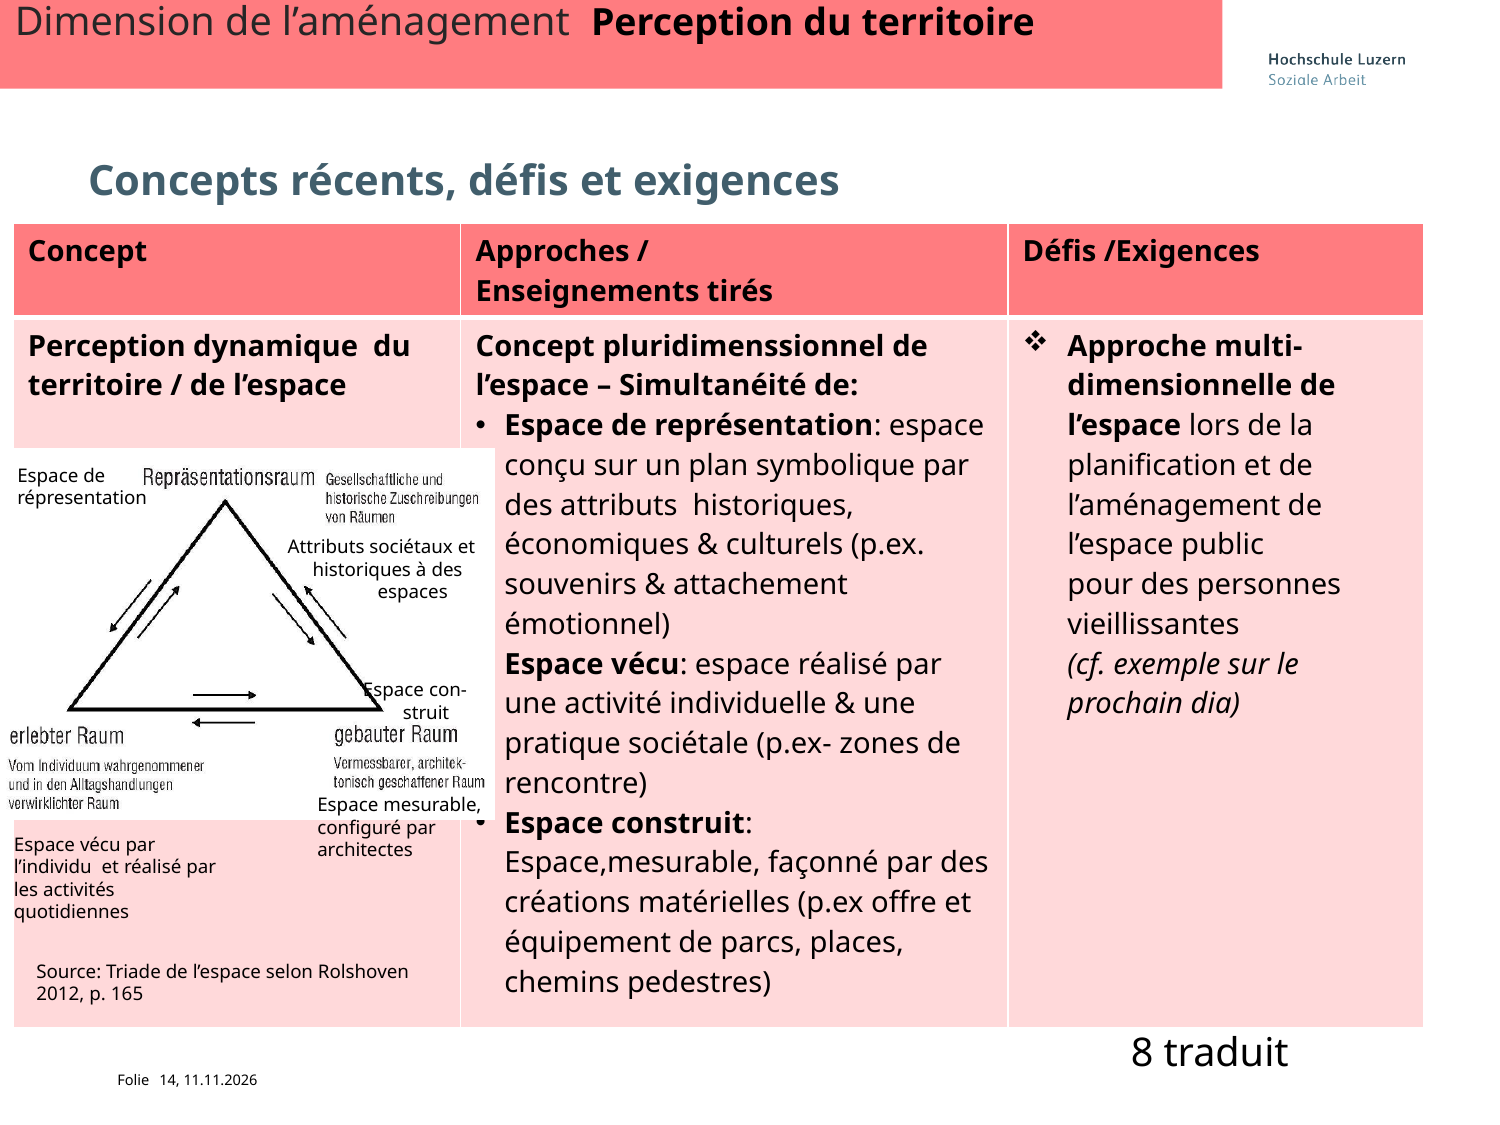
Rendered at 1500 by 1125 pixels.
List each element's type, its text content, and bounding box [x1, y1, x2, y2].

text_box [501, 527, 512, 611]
table_cell Perception dynamique du territoire / de l’espace [14, 828, 460, 1027]
text_box 8 traduit [1116, 1019, 1353, 1083]
text_box Source: Triade de l’espace selon Rolshoven 2012, p. 165 [21, 952, 429, 1012]
text_box Espace vécu par l’individu et réalisé par les activités quotidiennes [0, 825, 238, 931]
table_header Approches / Enseignements tirés [461, 224, 1007, 315]
table_header Concept [14, 224, 460, 315]
picture [3, 447, 495, 821]
text_box Concepts récents, défis et exigences [76, 125, 1471, 216]
table_cell Approche multi-dimensionnelle de l’espace lors de la planification et de l’aménagement de l’espace public pour des personnes vieillissantes (cf. exemple sur le prochain dia) [1009, 320, 1423, 1027]
text_box Dimension de l’aménagement Perception du territoire [0, 0, 1225, 91]
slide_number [147, 1058, 1478, 1125]
table_cell Concept pluridimenssionnel de l’espace – Simultanéité de: Espace de représentation: espace conçu sur un plan symbolique par des attributs historiques, économiques & culturels (p.ex. souvenirs & attachement émotionnel) Espace vécu: espace réalisé par une activité individuelle & une pratique sociétale (p.ex- zones de rencontre) Espace construit: Espace,mesurable, façonné par des créations matérielles (p.ex offre et équipement de parcs, places, chemins pedestres) [461, 320, 1007, 1027]
text_box Espace mesurable, configuré par architectes [302, 785, 542, 868]
table_cell Perception dynamique du territoire / de l’espace [14, 320, 460, 446]
table_header Défis /Exigences [1009, 224, 1423, 315]
